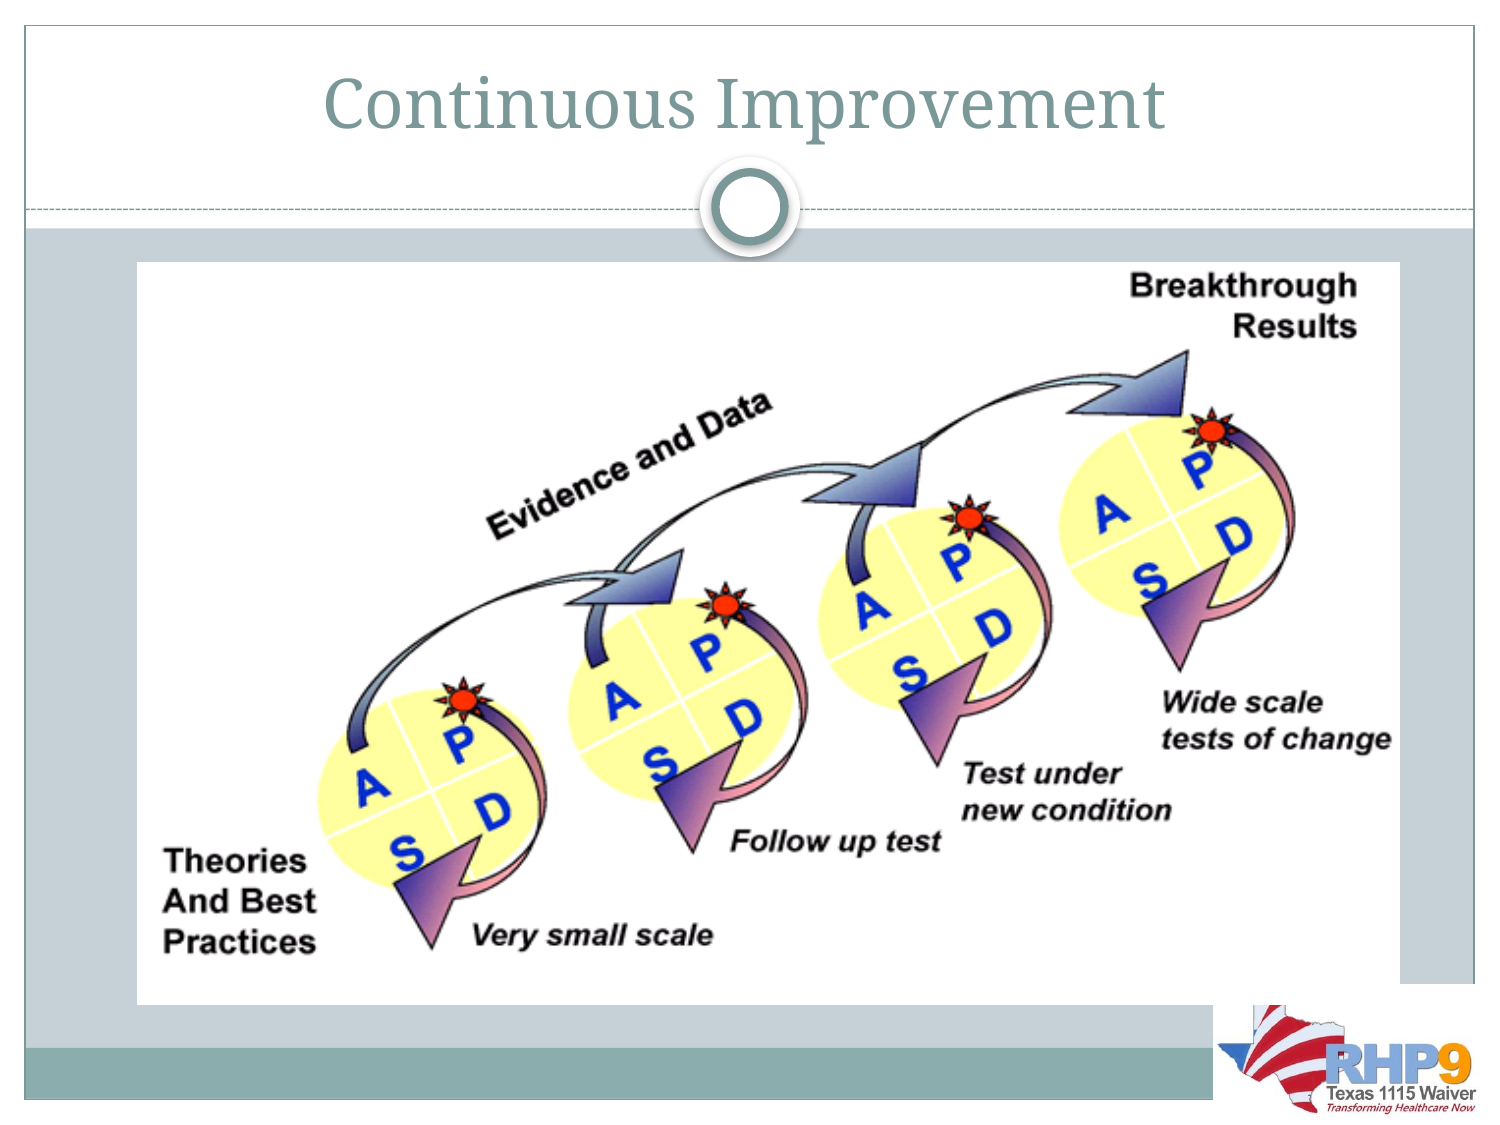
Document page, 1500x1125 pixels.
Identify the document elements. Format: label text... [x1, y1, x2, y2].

picture [137, 262, 1500, 1125]
title Continuous Improvement [69, 37, 1420, 150]
list [49, 250, 1445, 1001]
